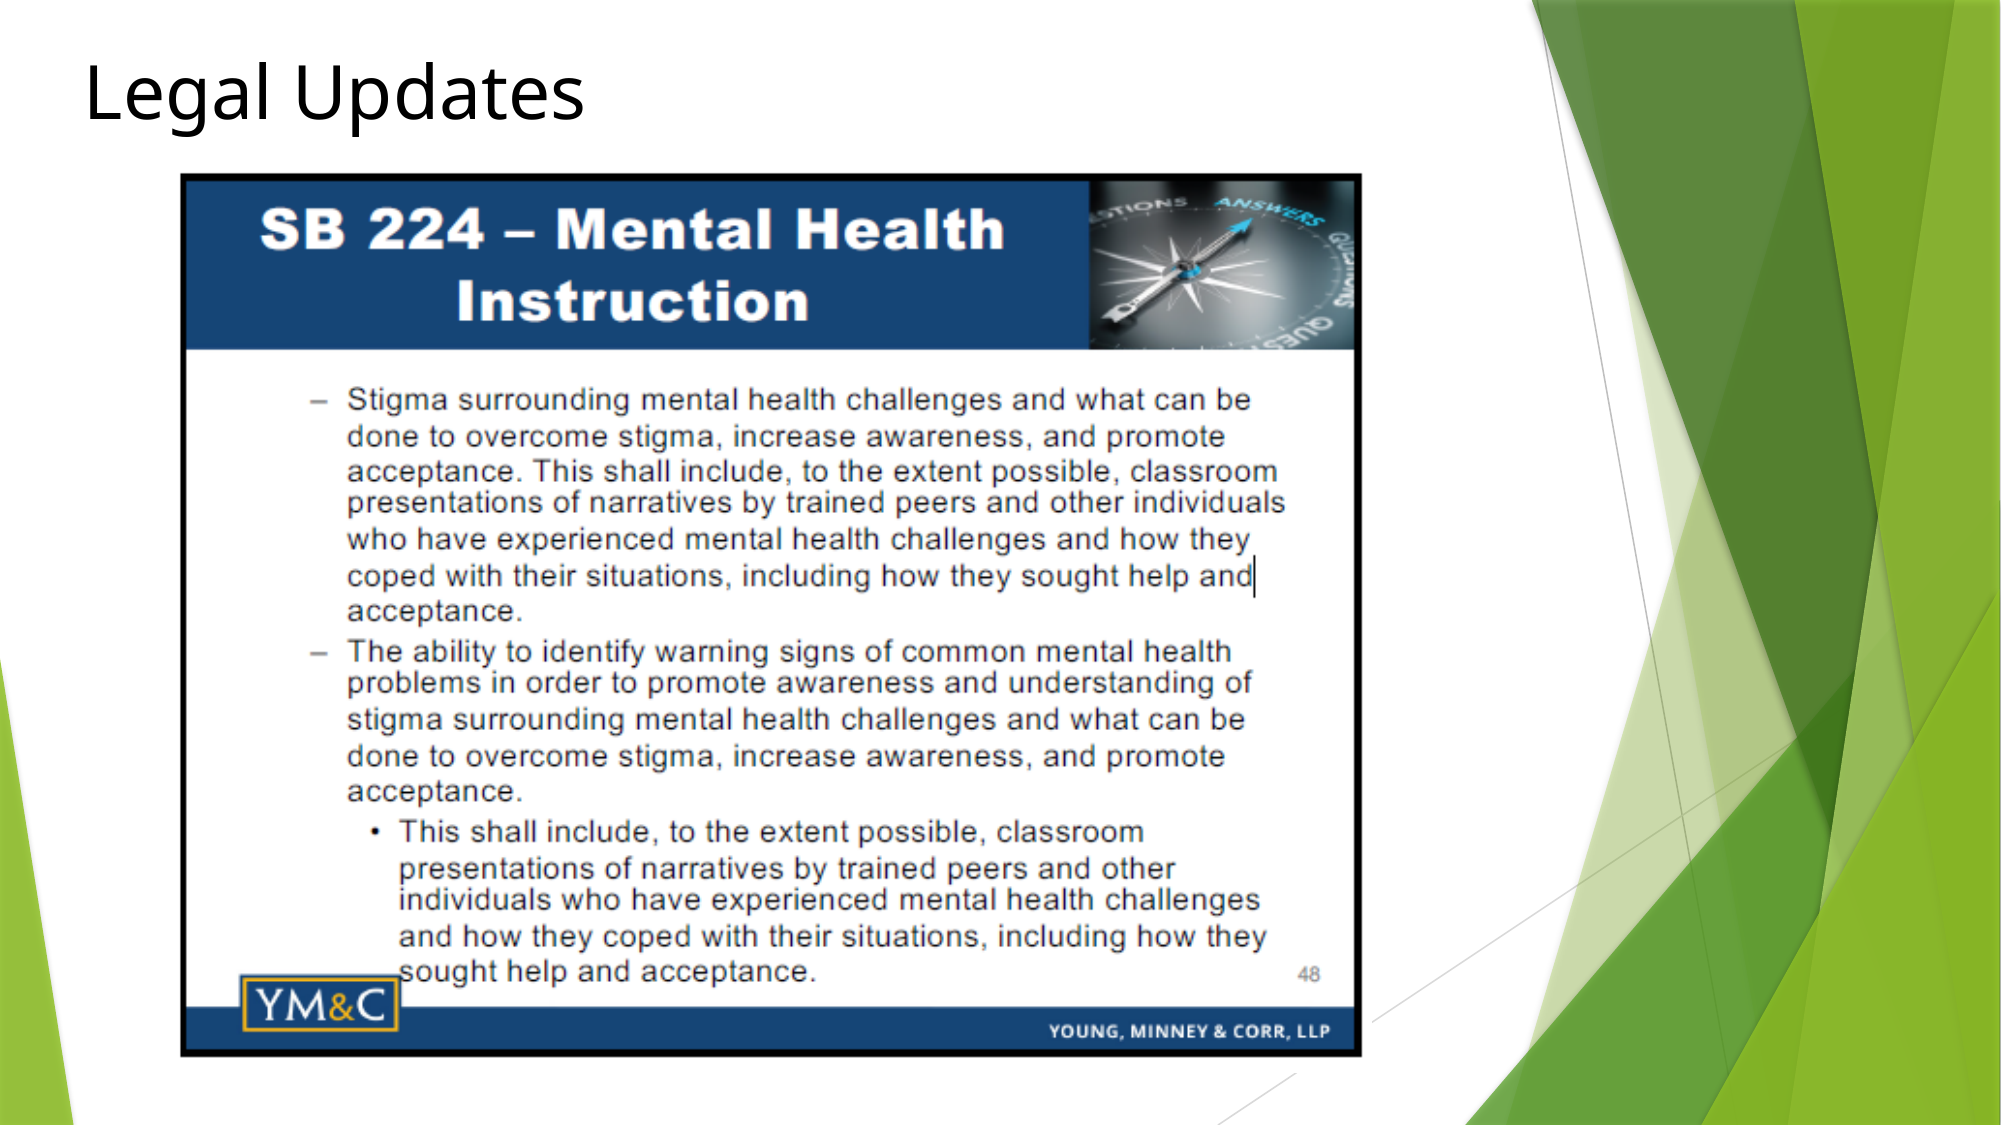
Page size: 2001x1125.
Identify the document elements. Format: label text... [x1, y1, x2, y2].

title Legal Updates [69, 36, 1480, 169]
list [176, 167, 1372, 1073]
